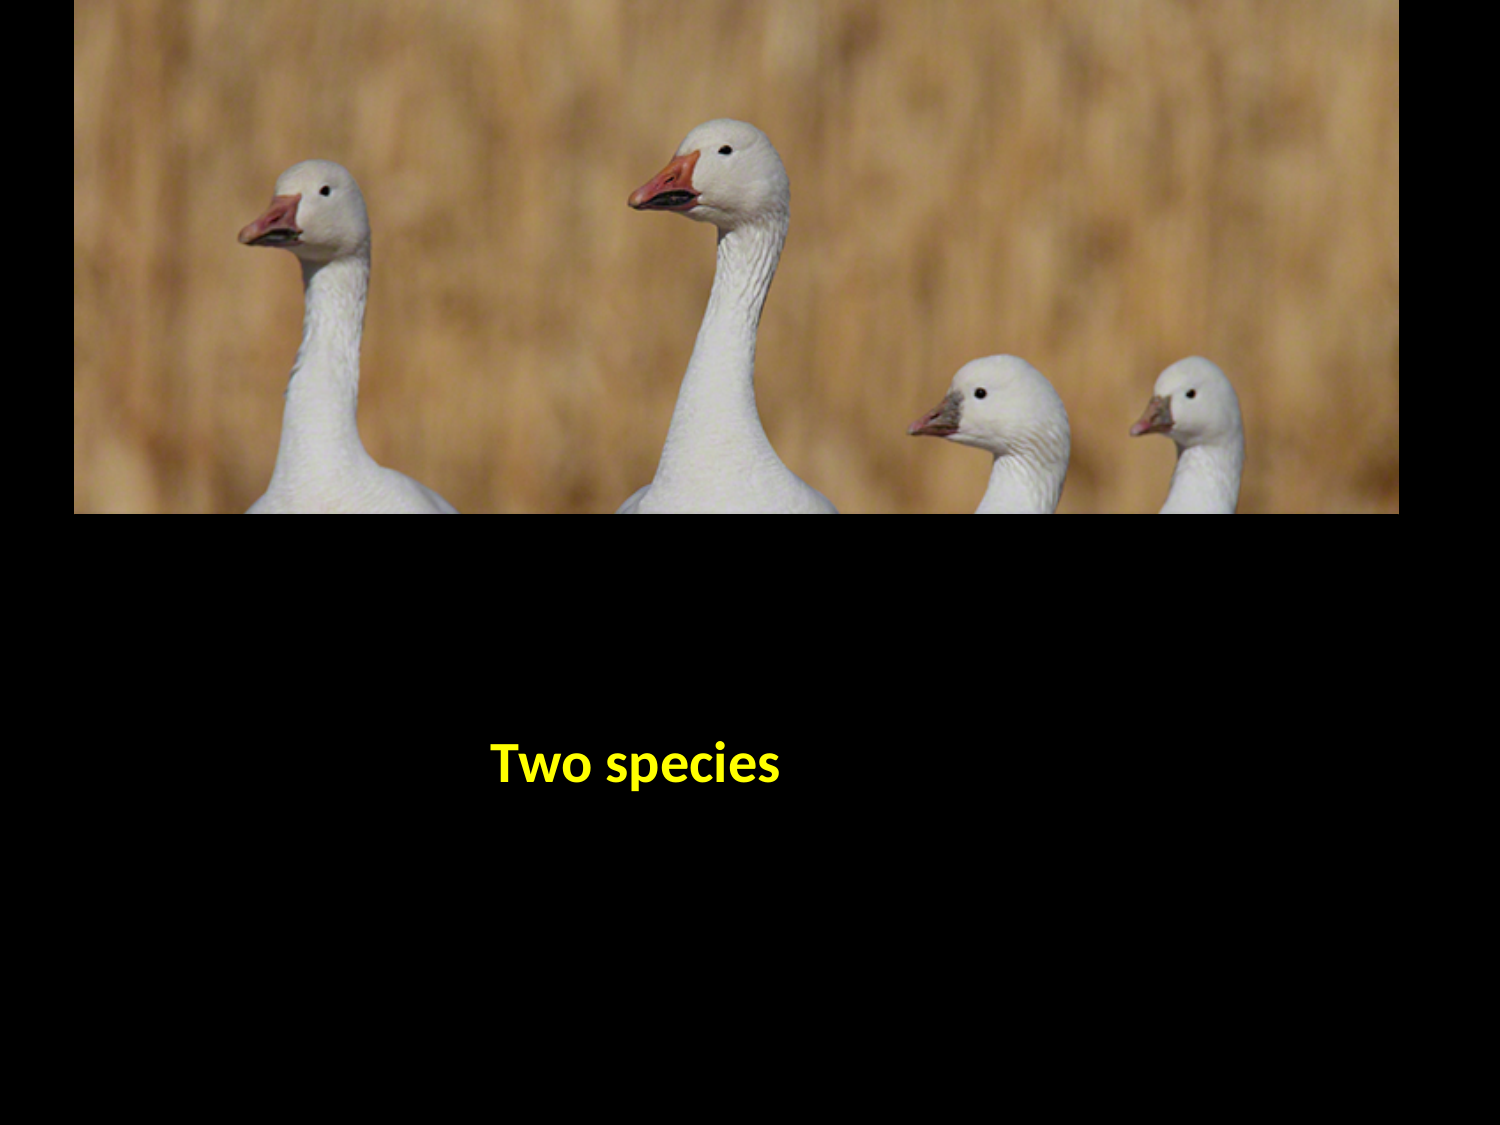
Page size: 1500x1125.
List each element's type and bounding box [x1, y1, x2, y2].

picture [74, 0, 1399, 995]
